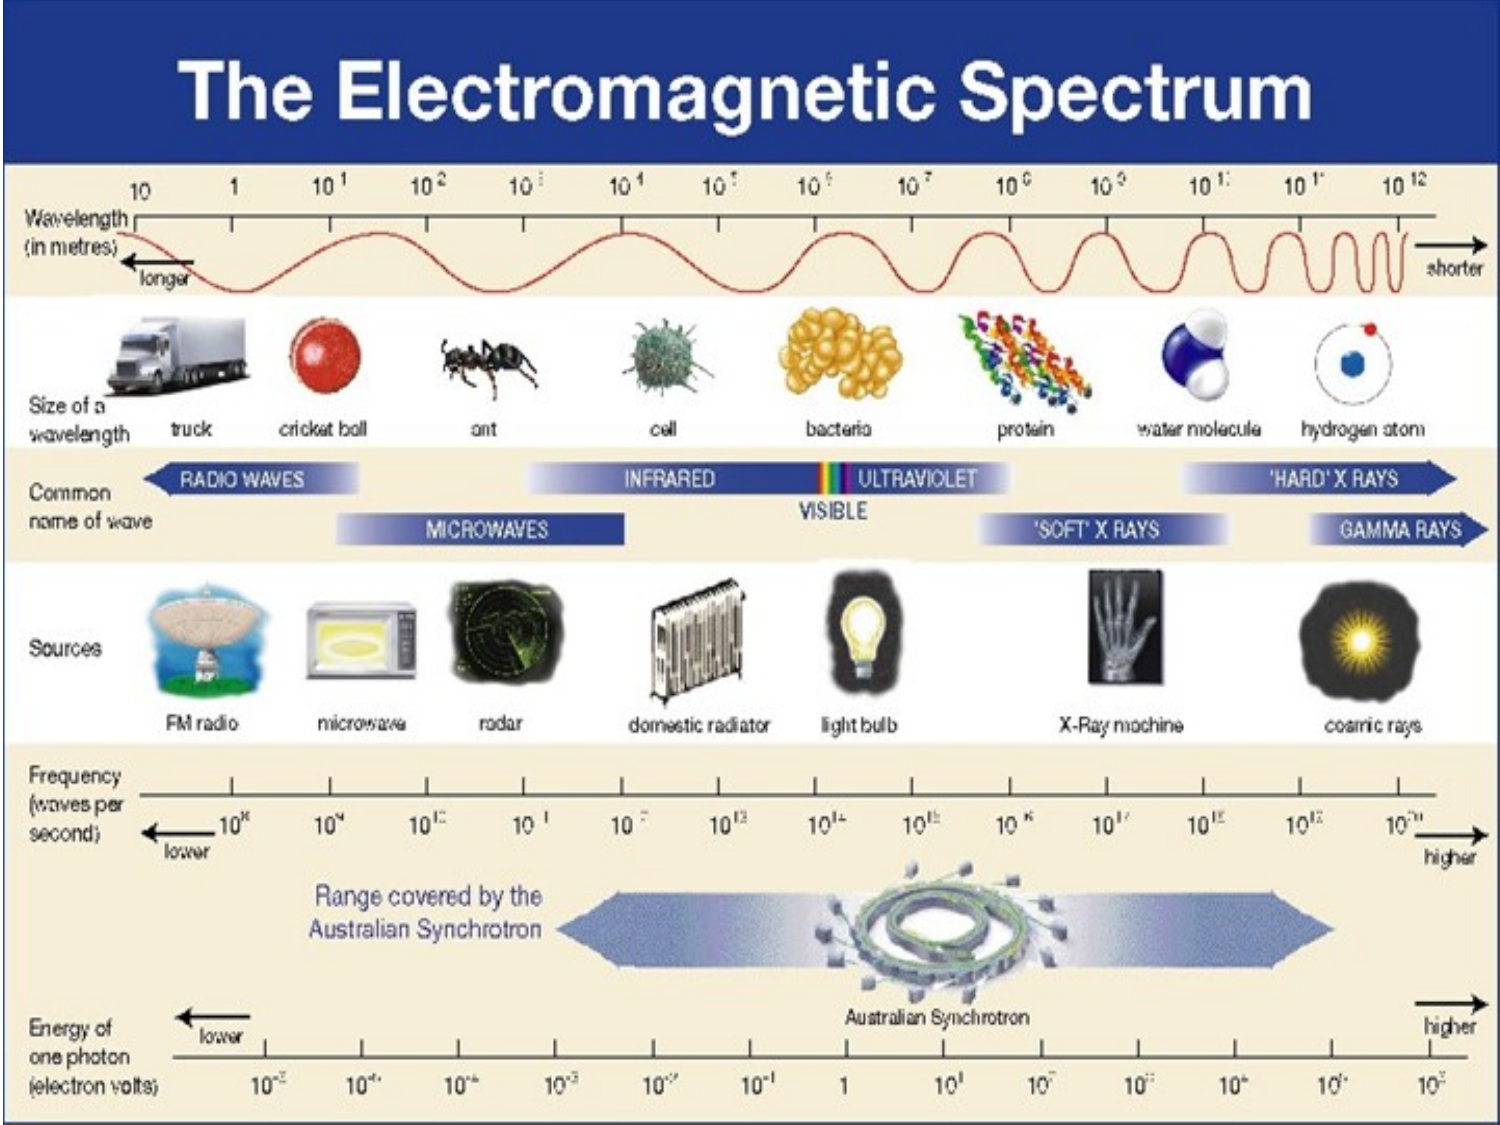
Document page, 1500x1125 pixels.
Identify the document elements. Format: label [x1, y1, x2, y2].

list [3, 0, 1500, 1125]
